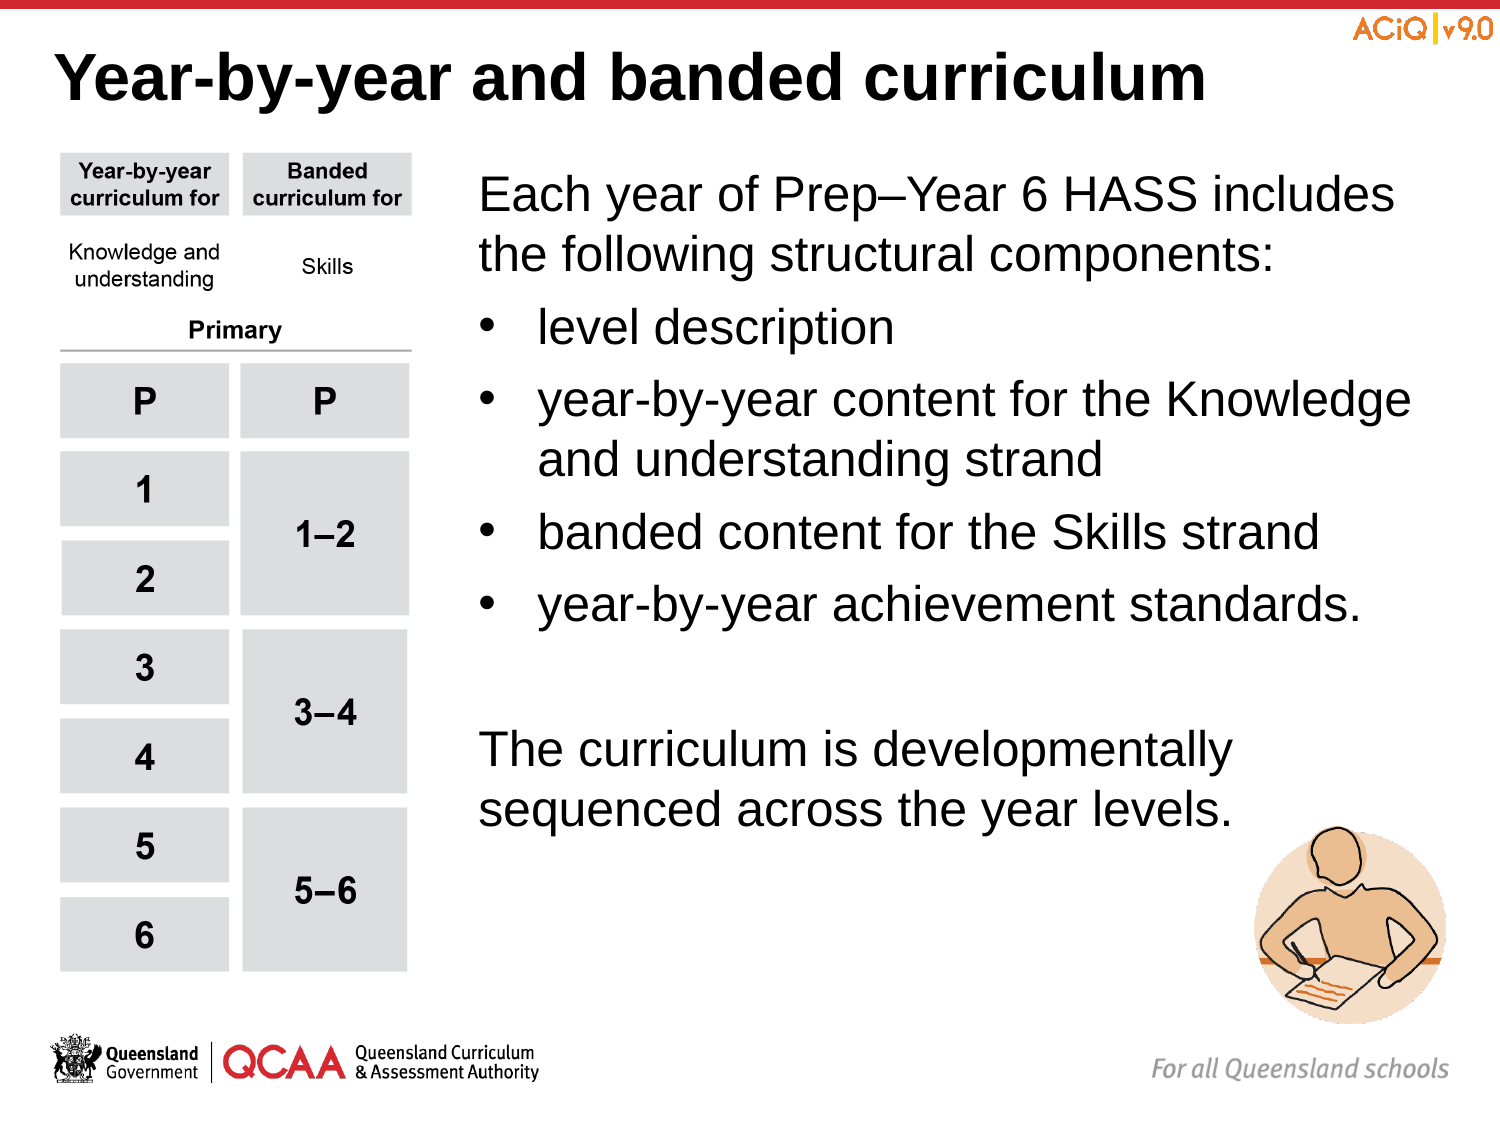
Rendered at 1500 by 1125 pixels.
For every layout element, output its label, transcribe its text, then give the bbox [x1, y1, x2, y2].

title Year-by-year and banded curriculum [53, 42, 1447, 116]
picture [1254, 826, 1446, 1024]
list Each year of Prep–Year 6 HASS includes the following structural components: level description year-by-year content for the Knowledge and understanding strand banded content for the Skills strand year-by-year achievement standards. The curriculum is developmentally sequenced across the year levels. [478, 161, 1447, 989]
picture [1351, 11, 1494, 45]
picture [50, 1033, 539, 1083]
picture [1152, 1057, 1449, 1082]
picture [53, 149, 416, 976]
